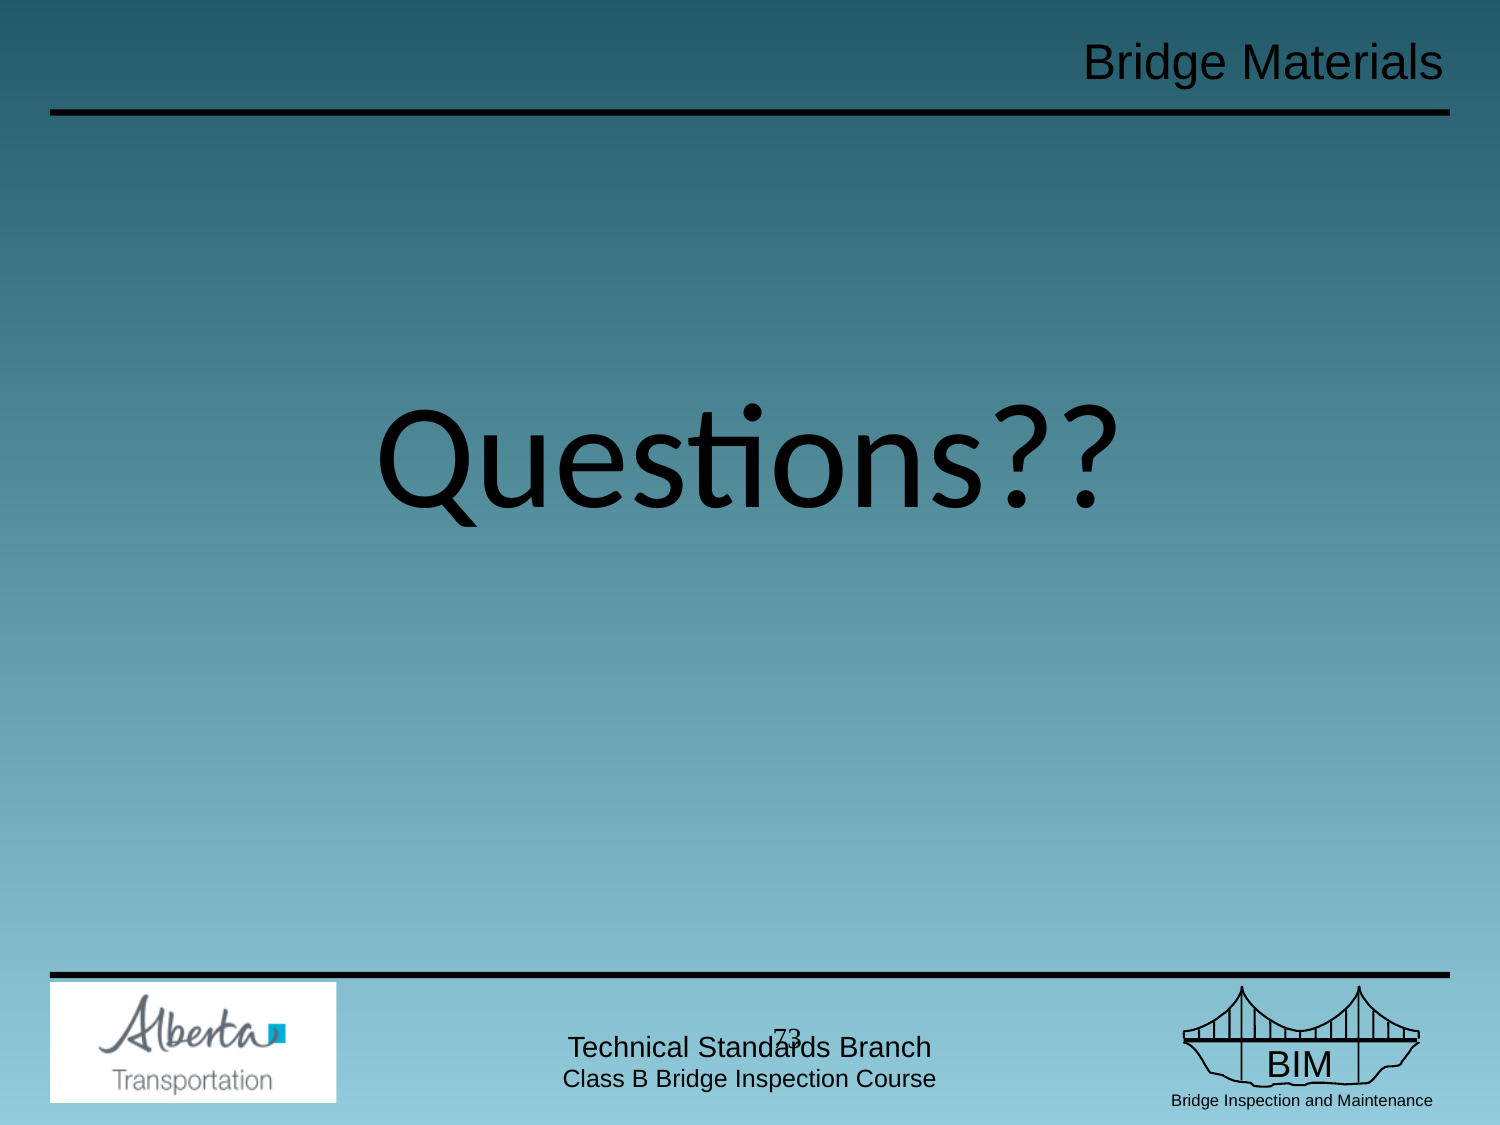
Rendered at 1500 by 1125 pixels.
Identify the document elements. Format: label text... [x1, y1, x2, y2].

text_box 72 [687, 1012, 888, 1067]
picture [50, 982, 337, 1103]
title Questions?? [112, 349, 1388, 591]
